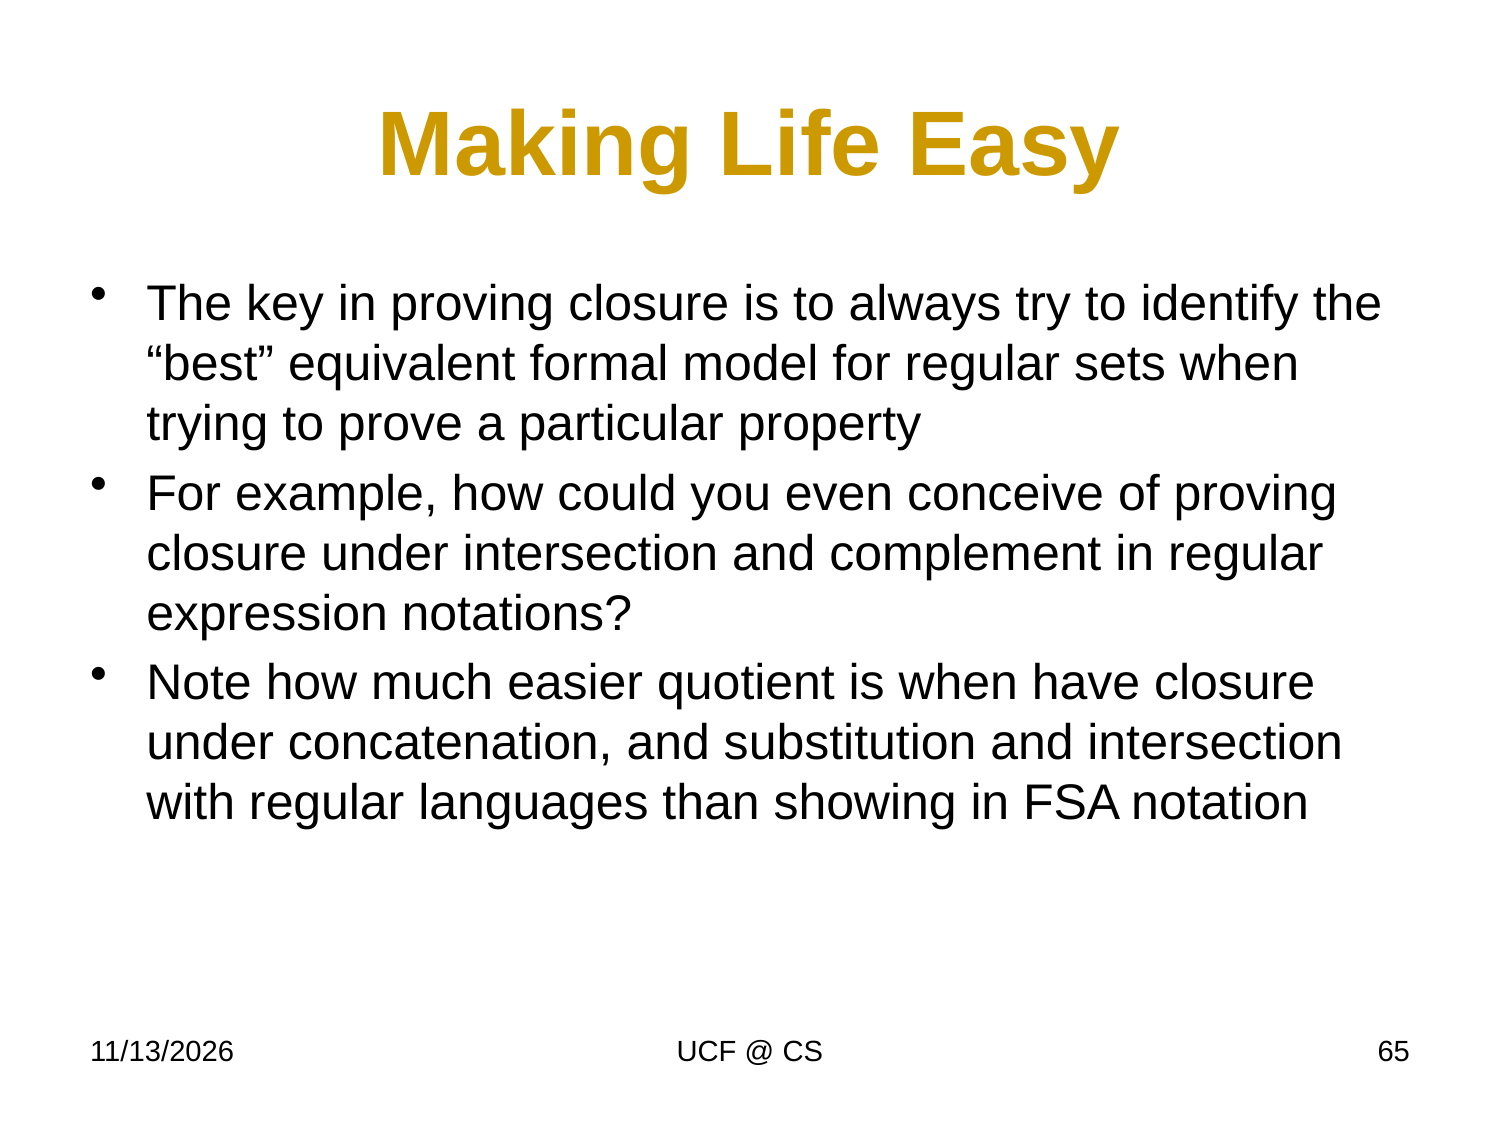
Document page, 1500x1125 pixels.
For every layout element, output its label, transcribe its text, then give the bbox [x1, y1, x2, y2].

title Making Life Easy [75, 45, 1425, 233]
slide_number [74, 1024, 426, 1103]
slide_number 65 [1074, 1024, 1426, 1103]
footer UCF @ CS [512, 1024, 988, 1103]
list The key in proving closure is to always try to identify the “best” equivalent formal model for regular sets when trying to prove a particular property For example, how could you even conceive of proving closure under intersection and complement in regular expression notations? Note how much easier quotient is when have closure under concatenation, and substitution and intersection with regular languages than showing in FSA notation [75, 262, 1425, 1005]
